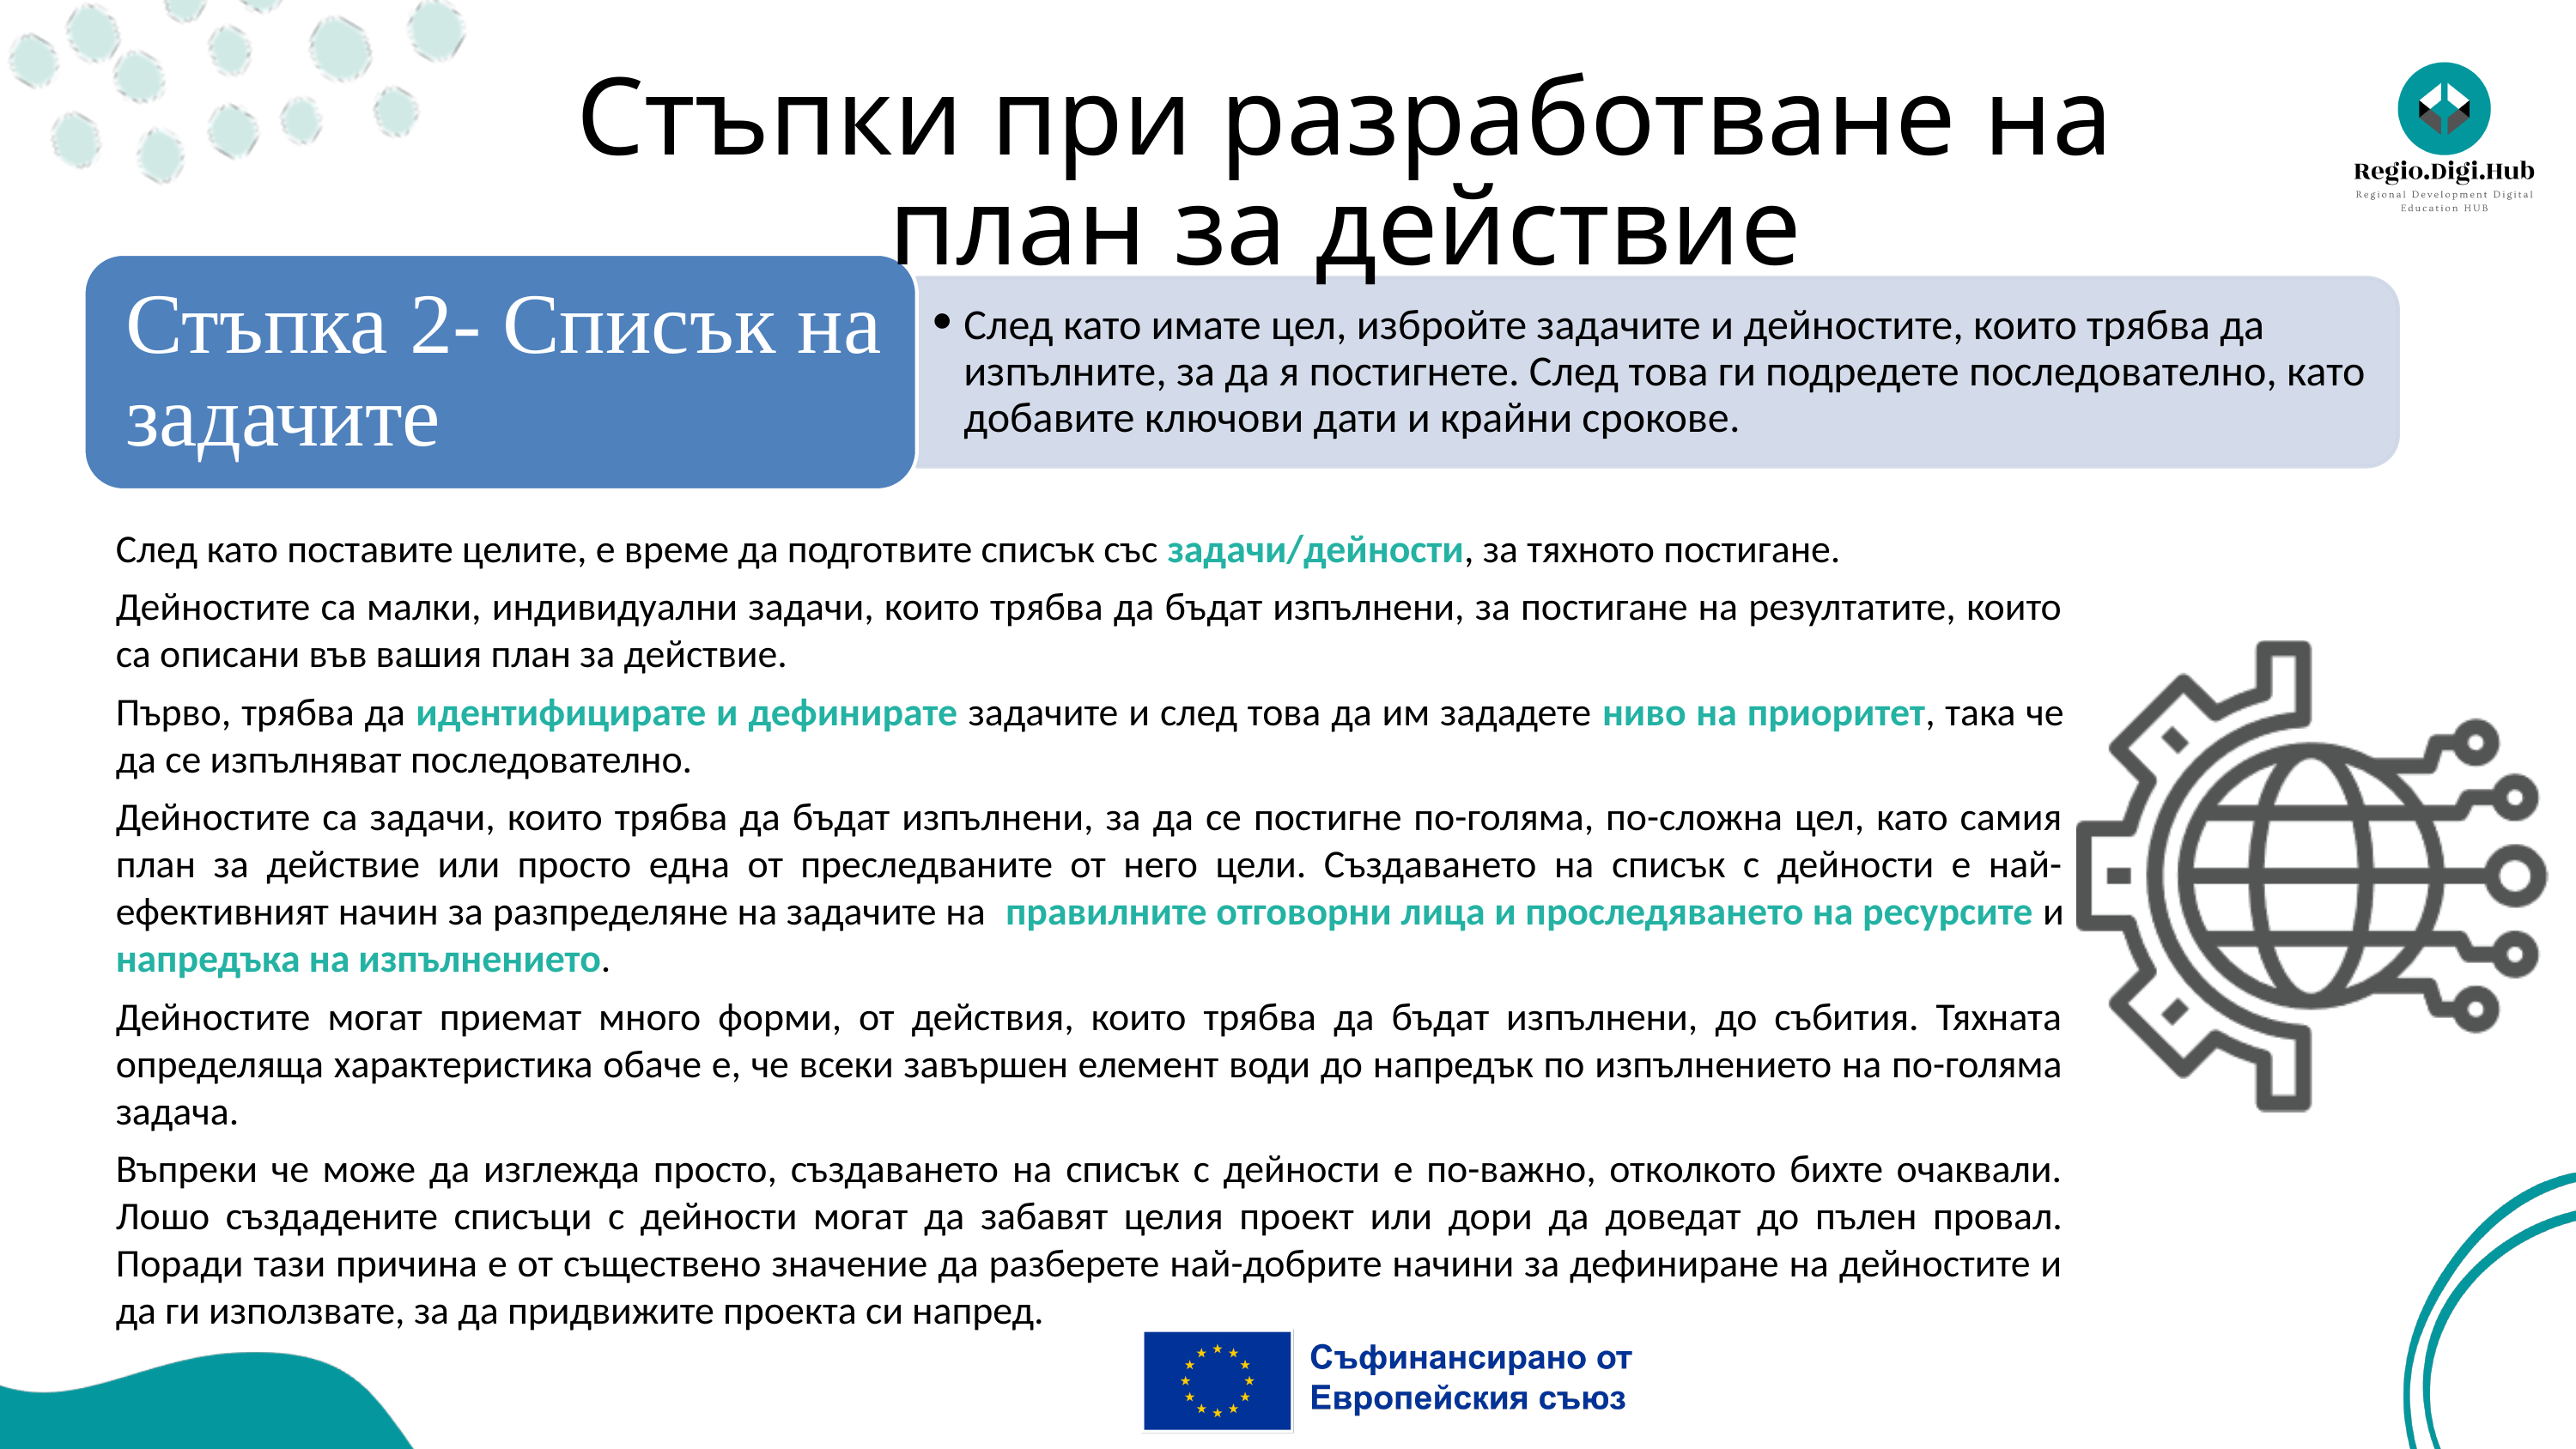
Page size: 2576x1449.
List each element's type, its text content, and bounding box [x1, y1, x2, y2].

picture [2076, 640, 2549, 1113]
text_box Стъпки при разработване на план за действие [565, 67, 2125, 253]
text_box След като поставите целите, е време да подготвите списък със задачи/дейности, за тяхното постигане. Дейностите са малки, индивидуални задачи, които трябва да бъдат изпълнени, за постигане на резултатите, които са описани във вашия план за действие. Първо, трябва да идентифицирате и дефинирате задачите и след това да им зададете ниво на приоритет, така че да се изпълняват последователно. Дейностите са задачи, които трябва да бъдат изпълнени, за да се постигне по-голяма, по-сложна цел, като самия план за действие или просто една от преследваните от него цели. Създаването на списък с дейности е най-ефективният начин за разпределяне на задачите на правилните отговорни лица и проследяването на ресурсите и напредъка на изпълнението. Дейностите могат приемат много форми, от действия, които трябва да бъдат изпълнени, до събития. Тяхната определяща характеристика обаче е, че всеки завършен елемент води до напредък по изпълнението на по-голяма задача. Въпреки че може да изглежда просто, създаването на списък с дейности е по-важно, отколкото бихте очаквали. Лошо създадените списъци с дейности могат да забавят целия проект или дори да доведат до пълен провал. Поради тази причина е от съществено значение да разберете най-добрите начини за дефиниране на дейностите и да ги използвате, за да придвижите проекта си напред. [102, 517, 2077, 1339]
picture [2312, 0, 2576, 264]
picture [0, 0, 489, 252]
picture [2340, 1132, 2576, 1449]
picture [1136, 1324, 1653, 1438]
picture [0, 1178, 663, 1449]
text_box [83, 253, 2399, 491]
